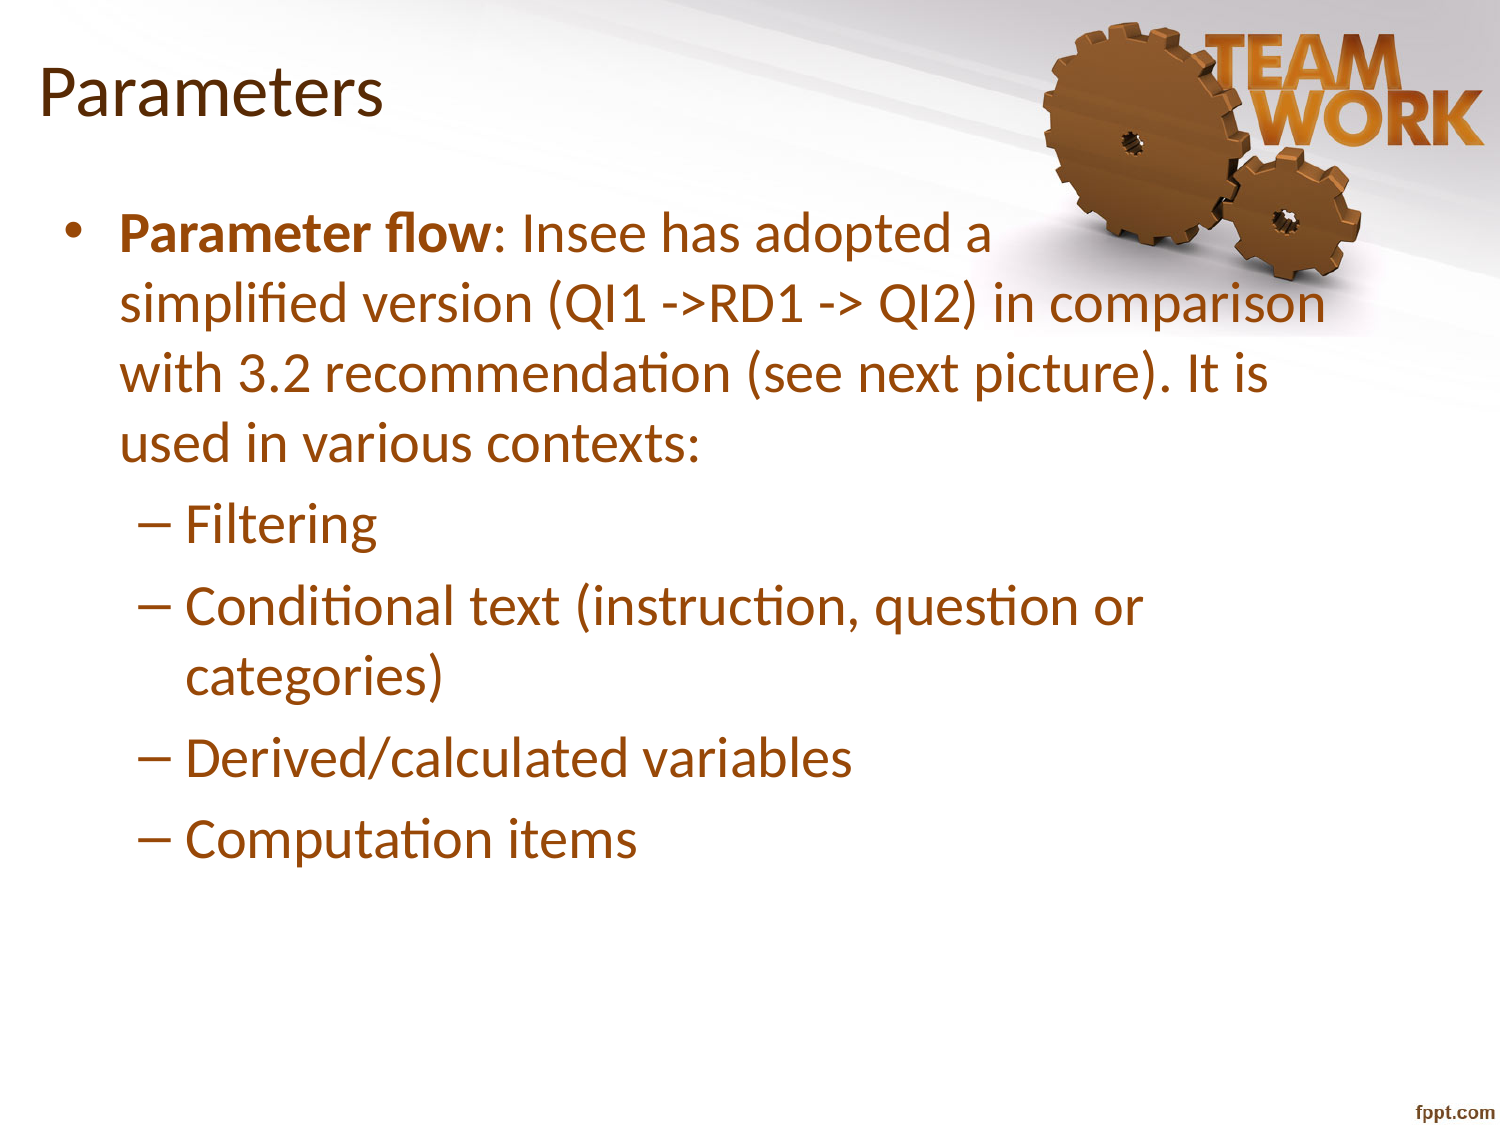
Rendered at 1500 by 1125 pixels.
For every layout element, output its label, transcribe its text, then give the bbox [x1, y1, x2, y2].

picture [0, 0, 1500, 1125]
text_box Parameters [23, 36, 1374, 137]
text_box Parameter flow: Insee has adopted a simplified version (QI1 ->RD1 -> QI2) in comparison with 3.2 recommendation (see next picture). It is used in various contexts: Filtering Conditional text (instruction, question or categories) Derived/calculated variables Computation items [48, 186, 1399, 989]
